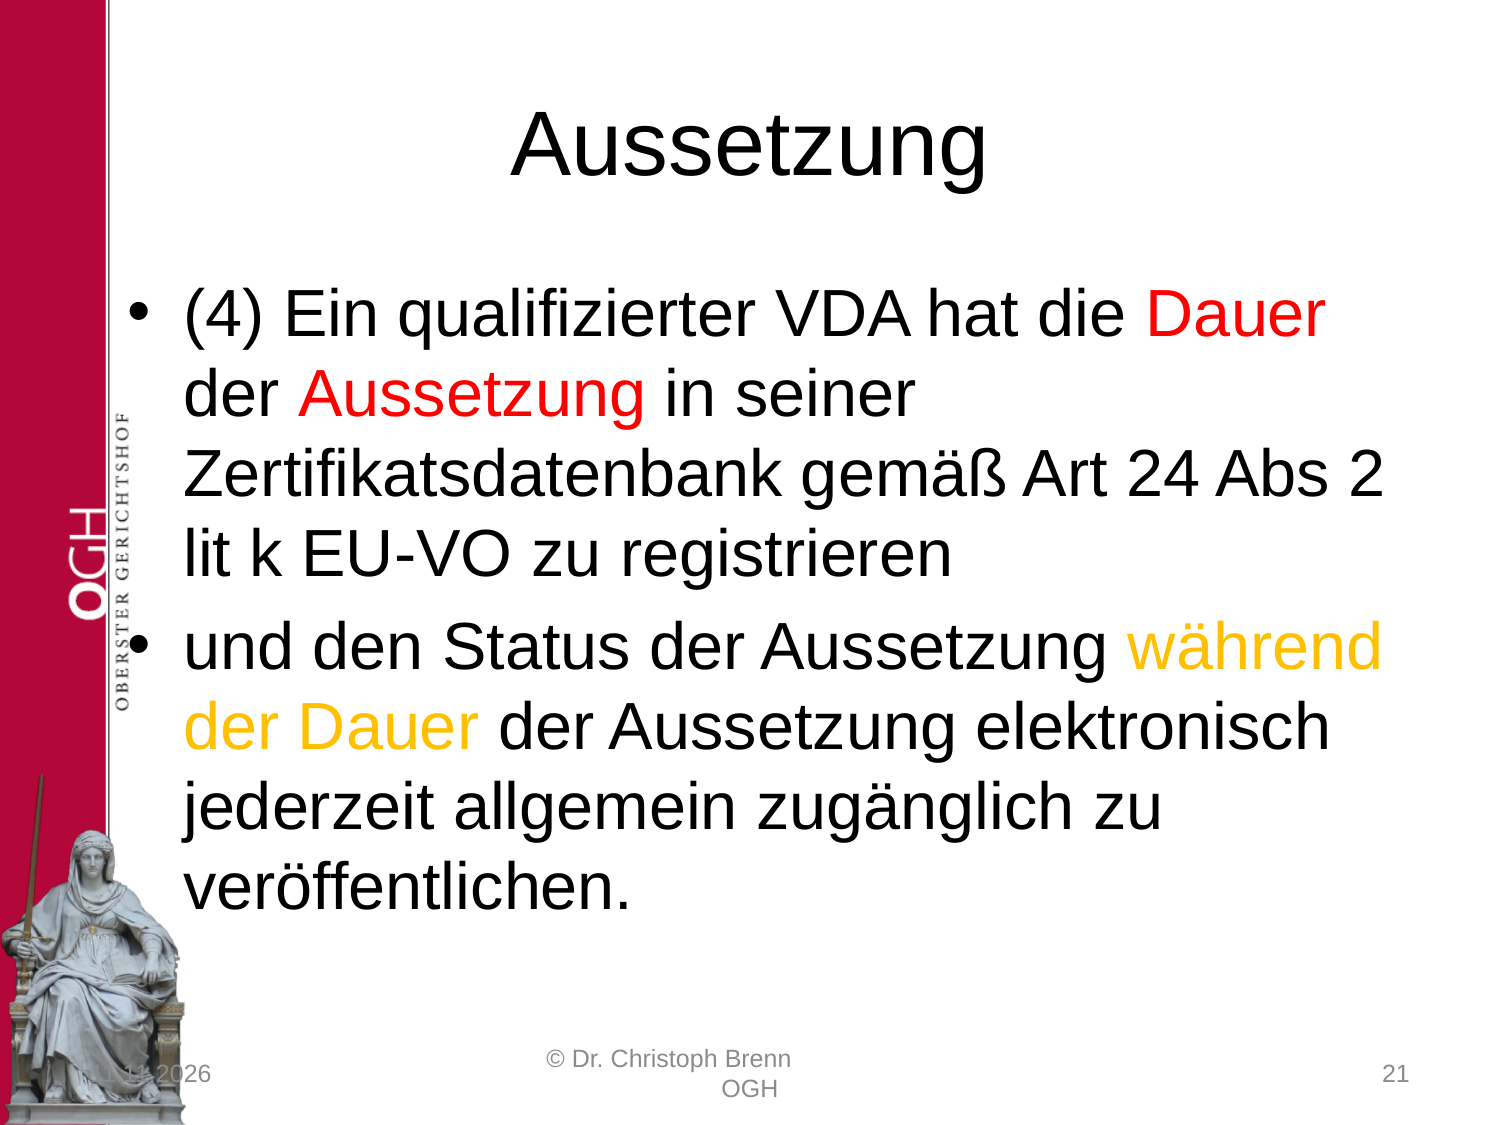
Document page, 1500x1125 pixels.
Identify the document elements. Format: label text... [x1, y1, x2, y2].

slide_number 21 [1074, 1042, 1425, 1103]
picture [0, 0, 186, 1125]
list (4) Ein qualifizierter VDA hat die Dauer der Aussetzung in seiner Zertifikatsdatenbank gemäß Art 24 Abs 2 lit k EU-VO zu registrieren und den Status der Aussetzung während der Dauer der Aussetzung elektronisch jederzeit allgemein zugänglich zu veröffentlichen. [111, 262, 1426, 1006]
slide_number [75, 1042, 425, 1103]
footer © Dr. Christoph Brenn OGH [512, 1042, 988, 1103]
title Aussetzung [74, 44, 1426, 233]
